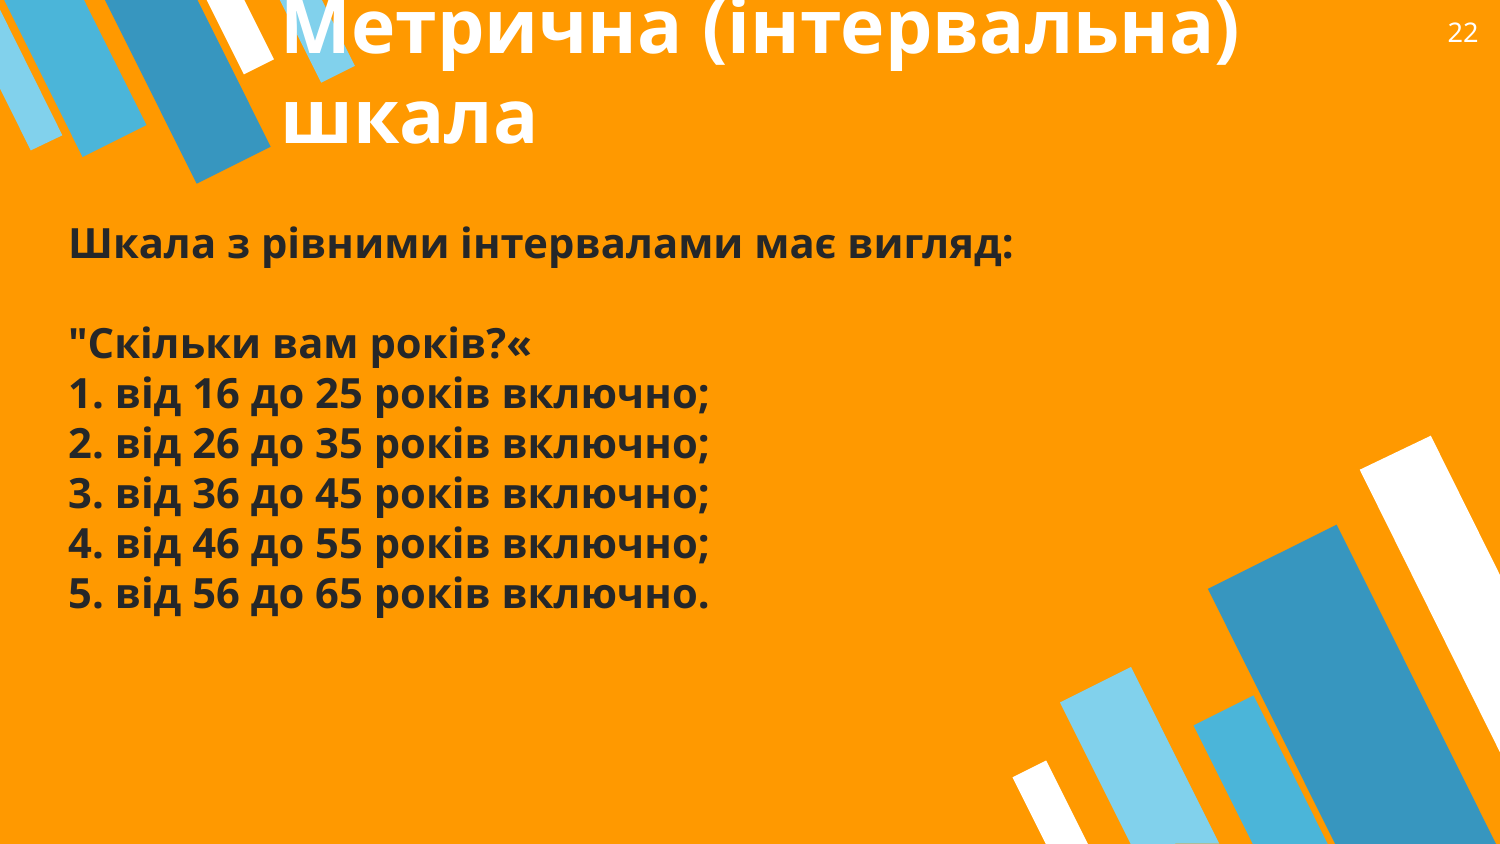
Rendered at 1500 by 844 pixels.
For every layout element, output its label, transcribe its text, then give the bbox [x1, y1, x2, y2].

title Метрична (інтервальна) шкала [265, 43, 1436, 174]
slide_number 22 [1403, 0, 1494, 65]
subtitle Шкала з рівними інтервалами має вигляд: "Скільки вам років?« 1. від 16 до 25 років включно; 2. від 26 до 35 років включно; 3. від 36 до 45 років включно; 4. від 46 до 55 років включно; 5. від 56 до 65 років включно. [53, 161, 1412, 800]
